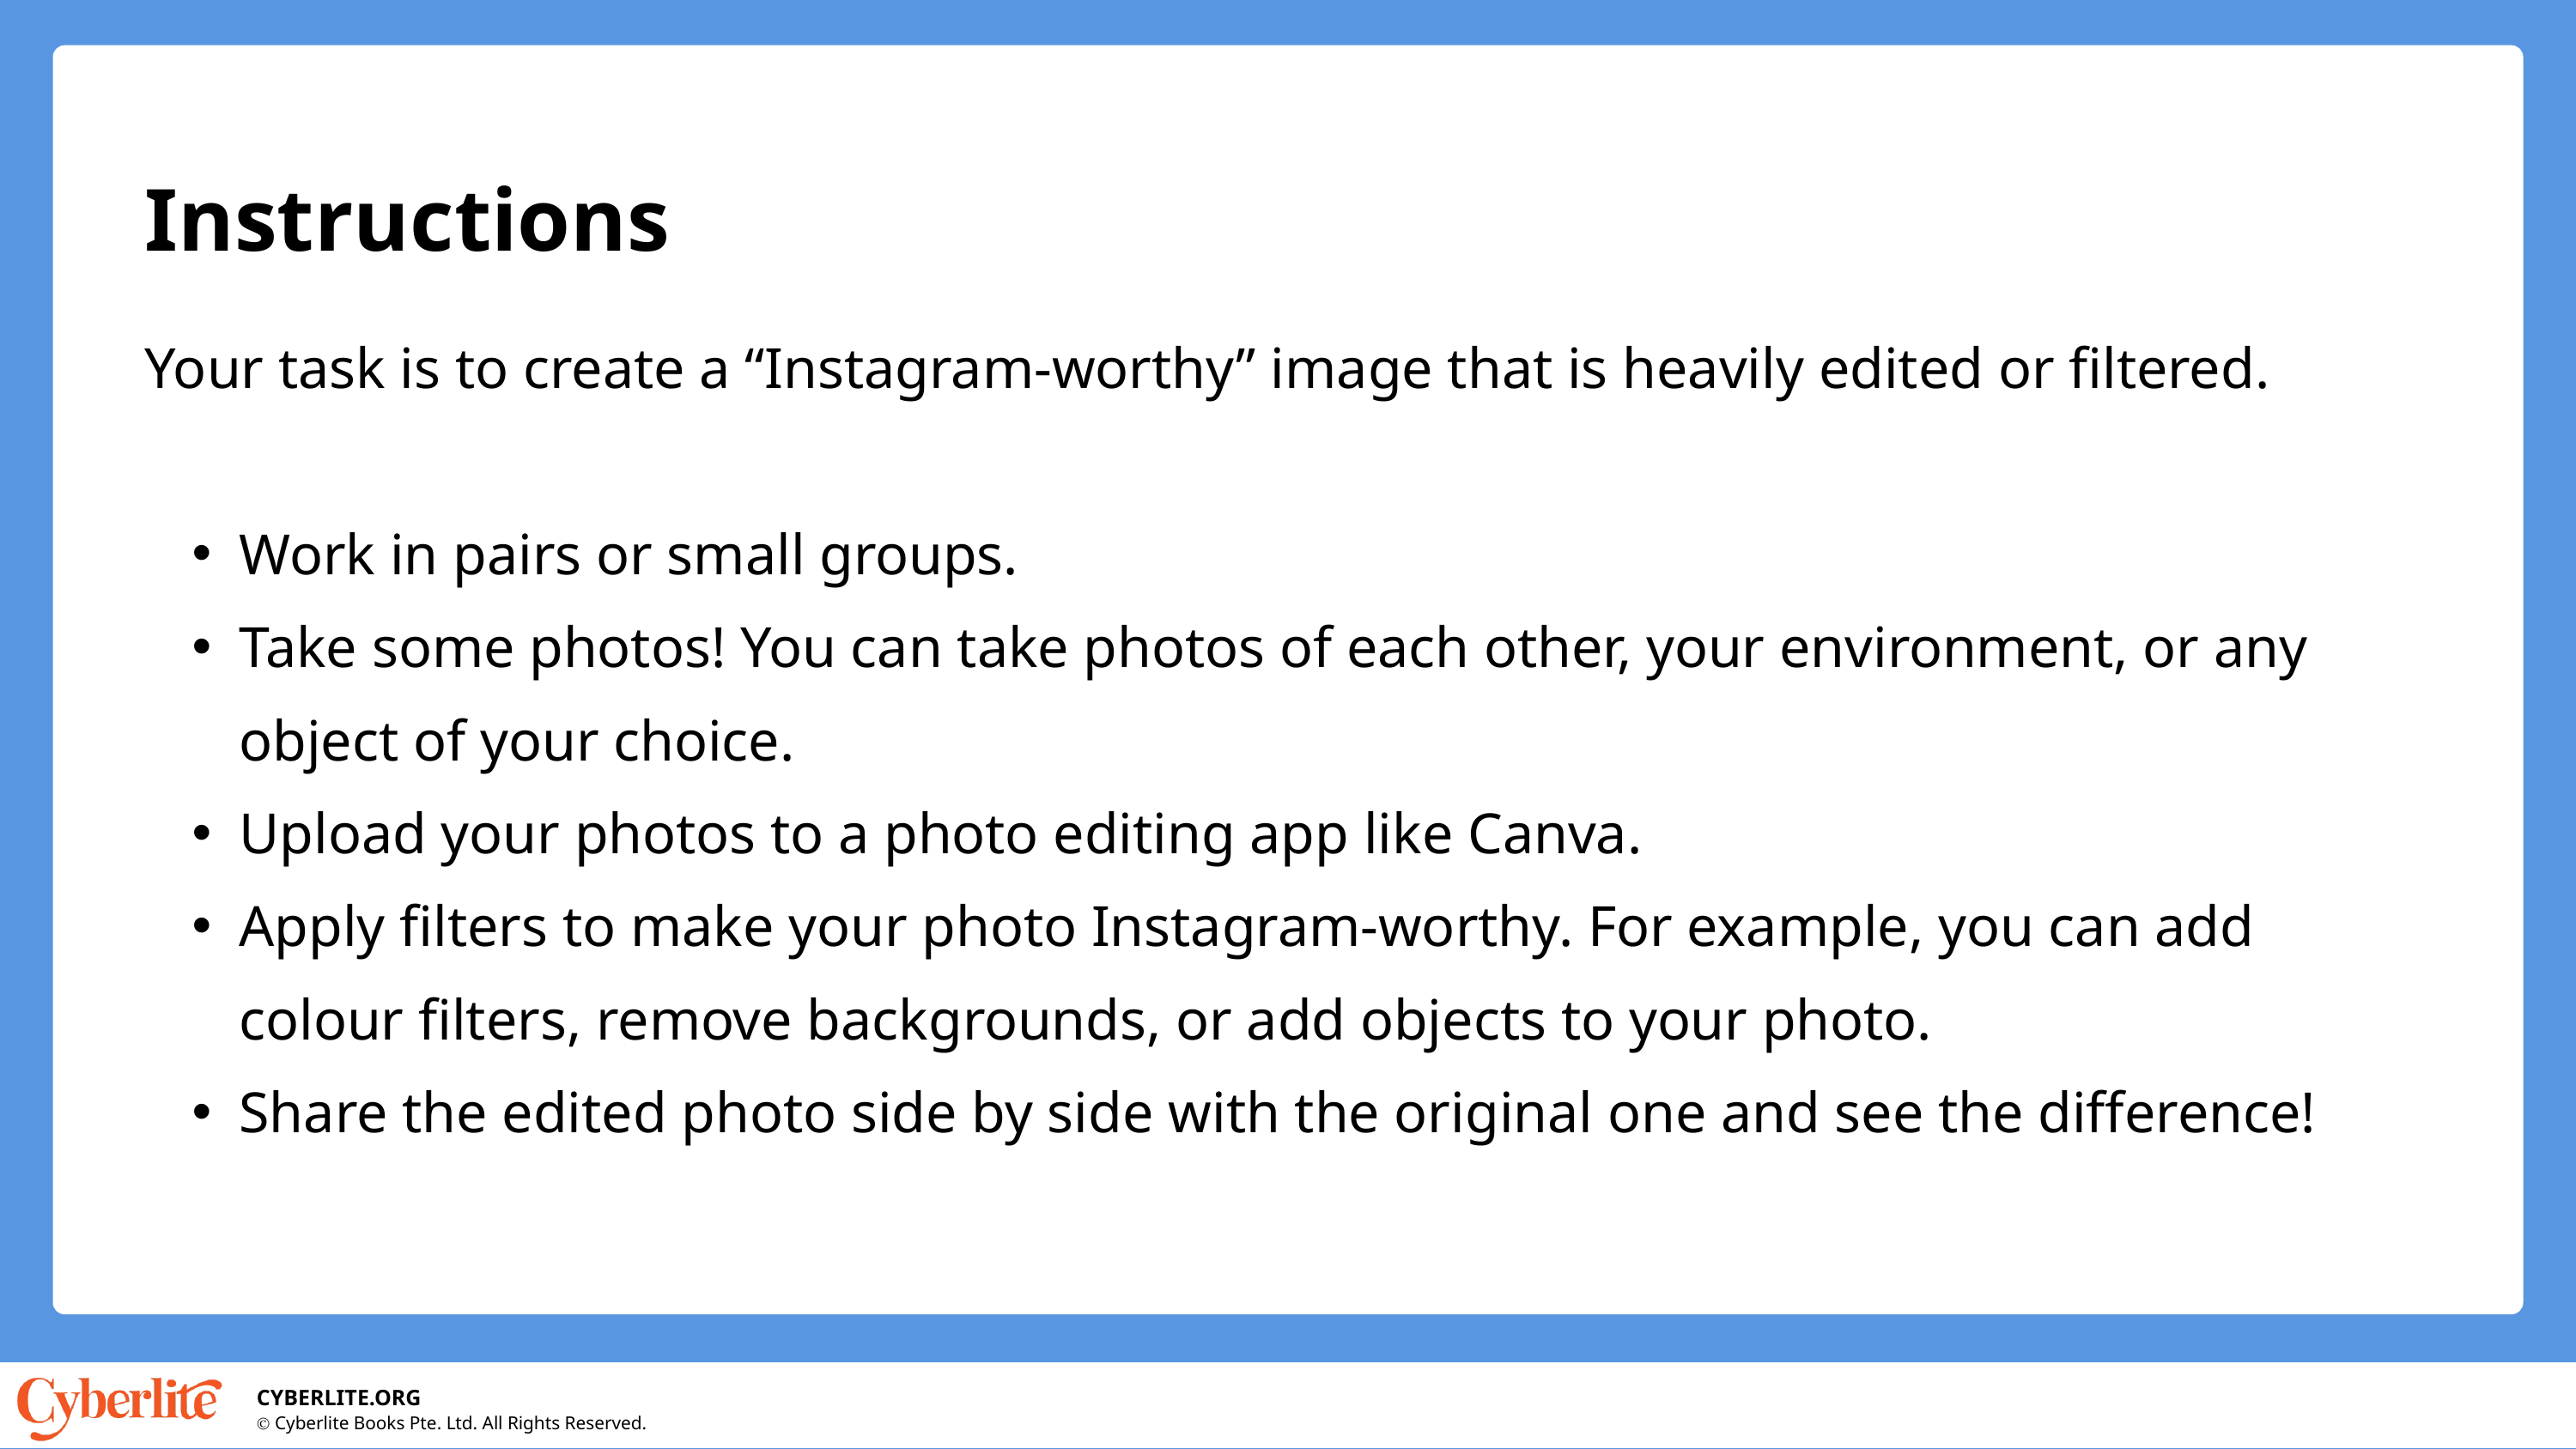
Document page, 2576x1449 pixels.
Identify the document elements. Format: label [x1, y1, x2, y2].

picture [0, 1361, 239, 1449]
text_box [52, 14, 2524, 1315]
